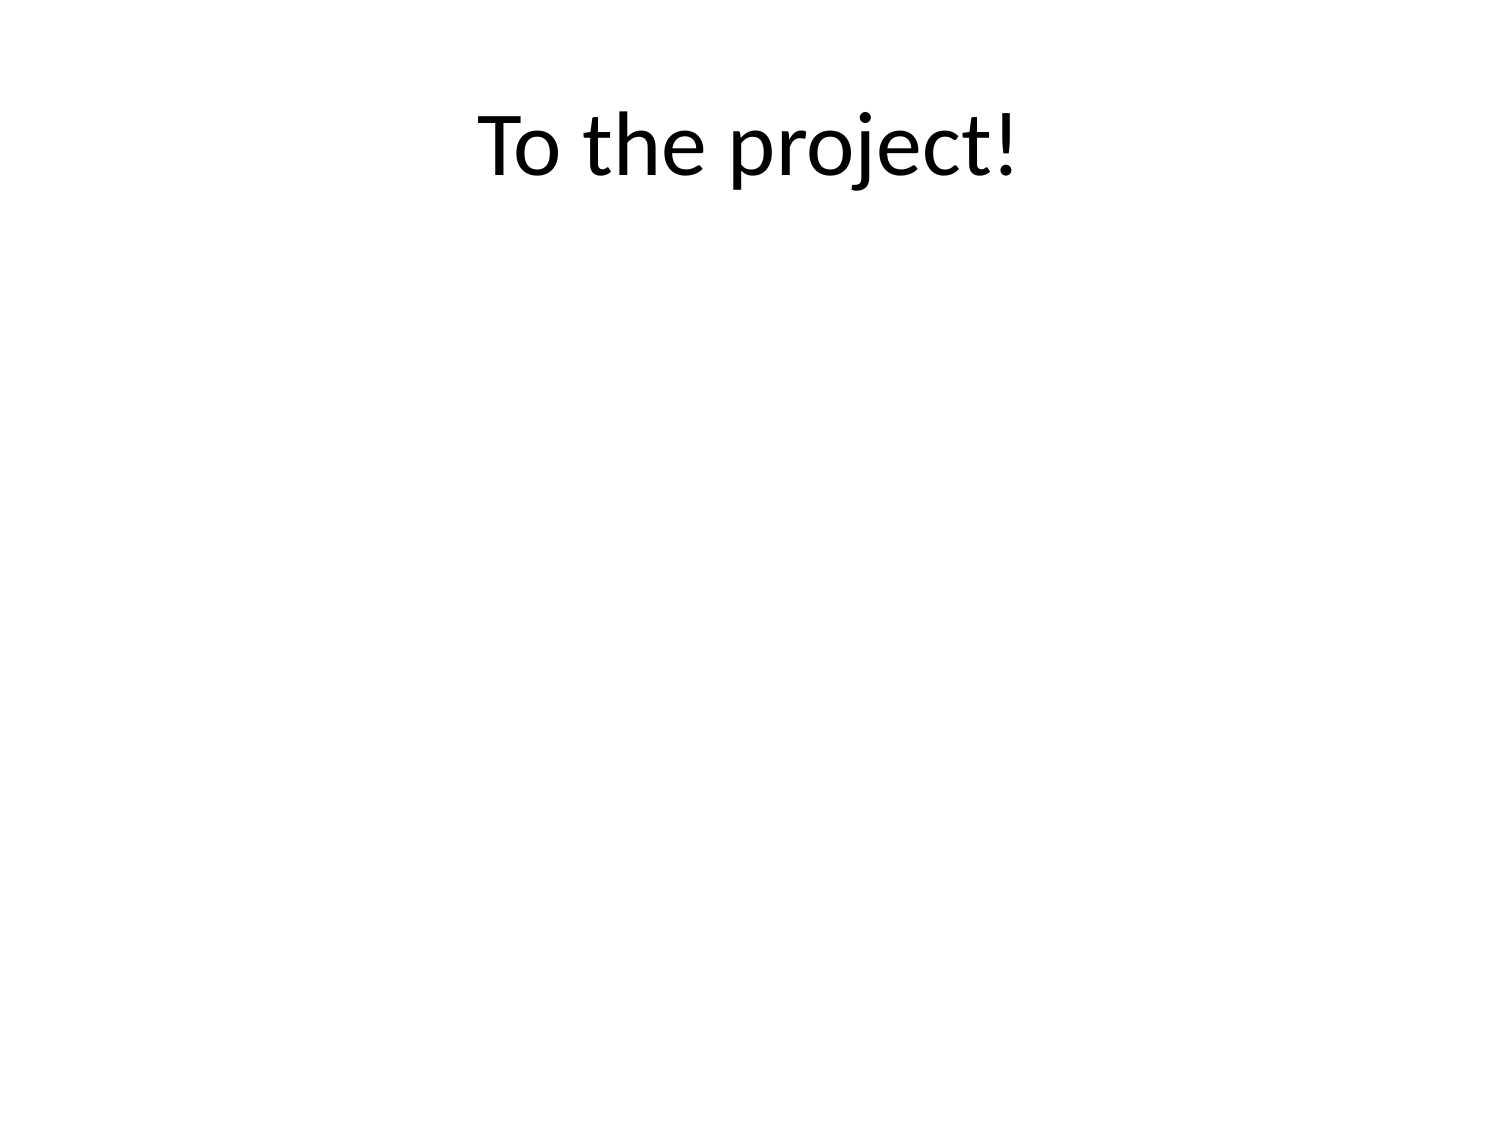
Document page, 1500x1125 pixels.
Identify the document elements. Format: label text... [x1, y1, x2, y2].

title To the project! [75, 45, 1425, 233]
